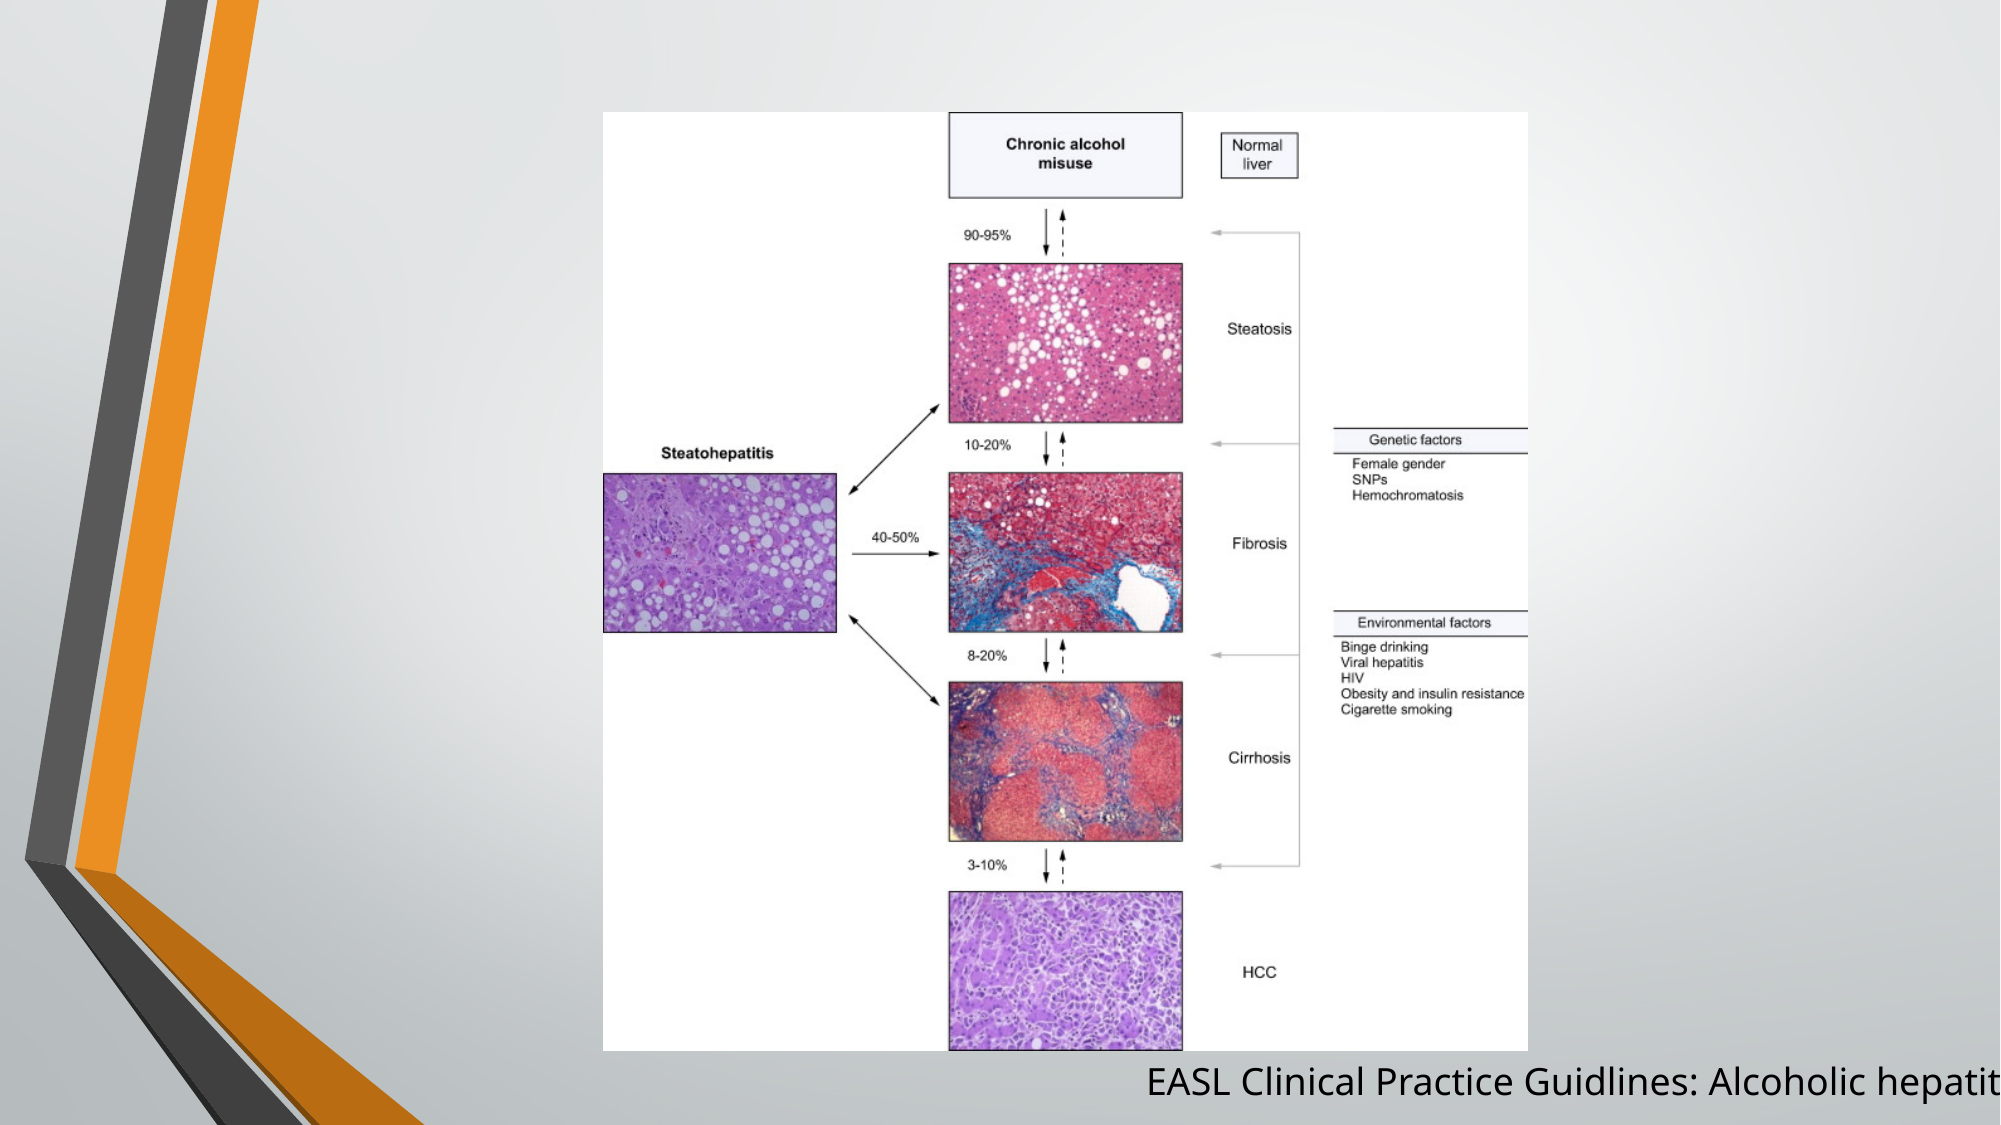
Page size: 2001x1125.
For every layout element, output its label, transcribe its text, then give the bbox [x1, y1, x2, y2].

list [602, 112, 1528, 1051]
text_box EASL Clinical Practice Guidlines: Alcoholic hepatitis [1131, 1050, 2000, 1125]
